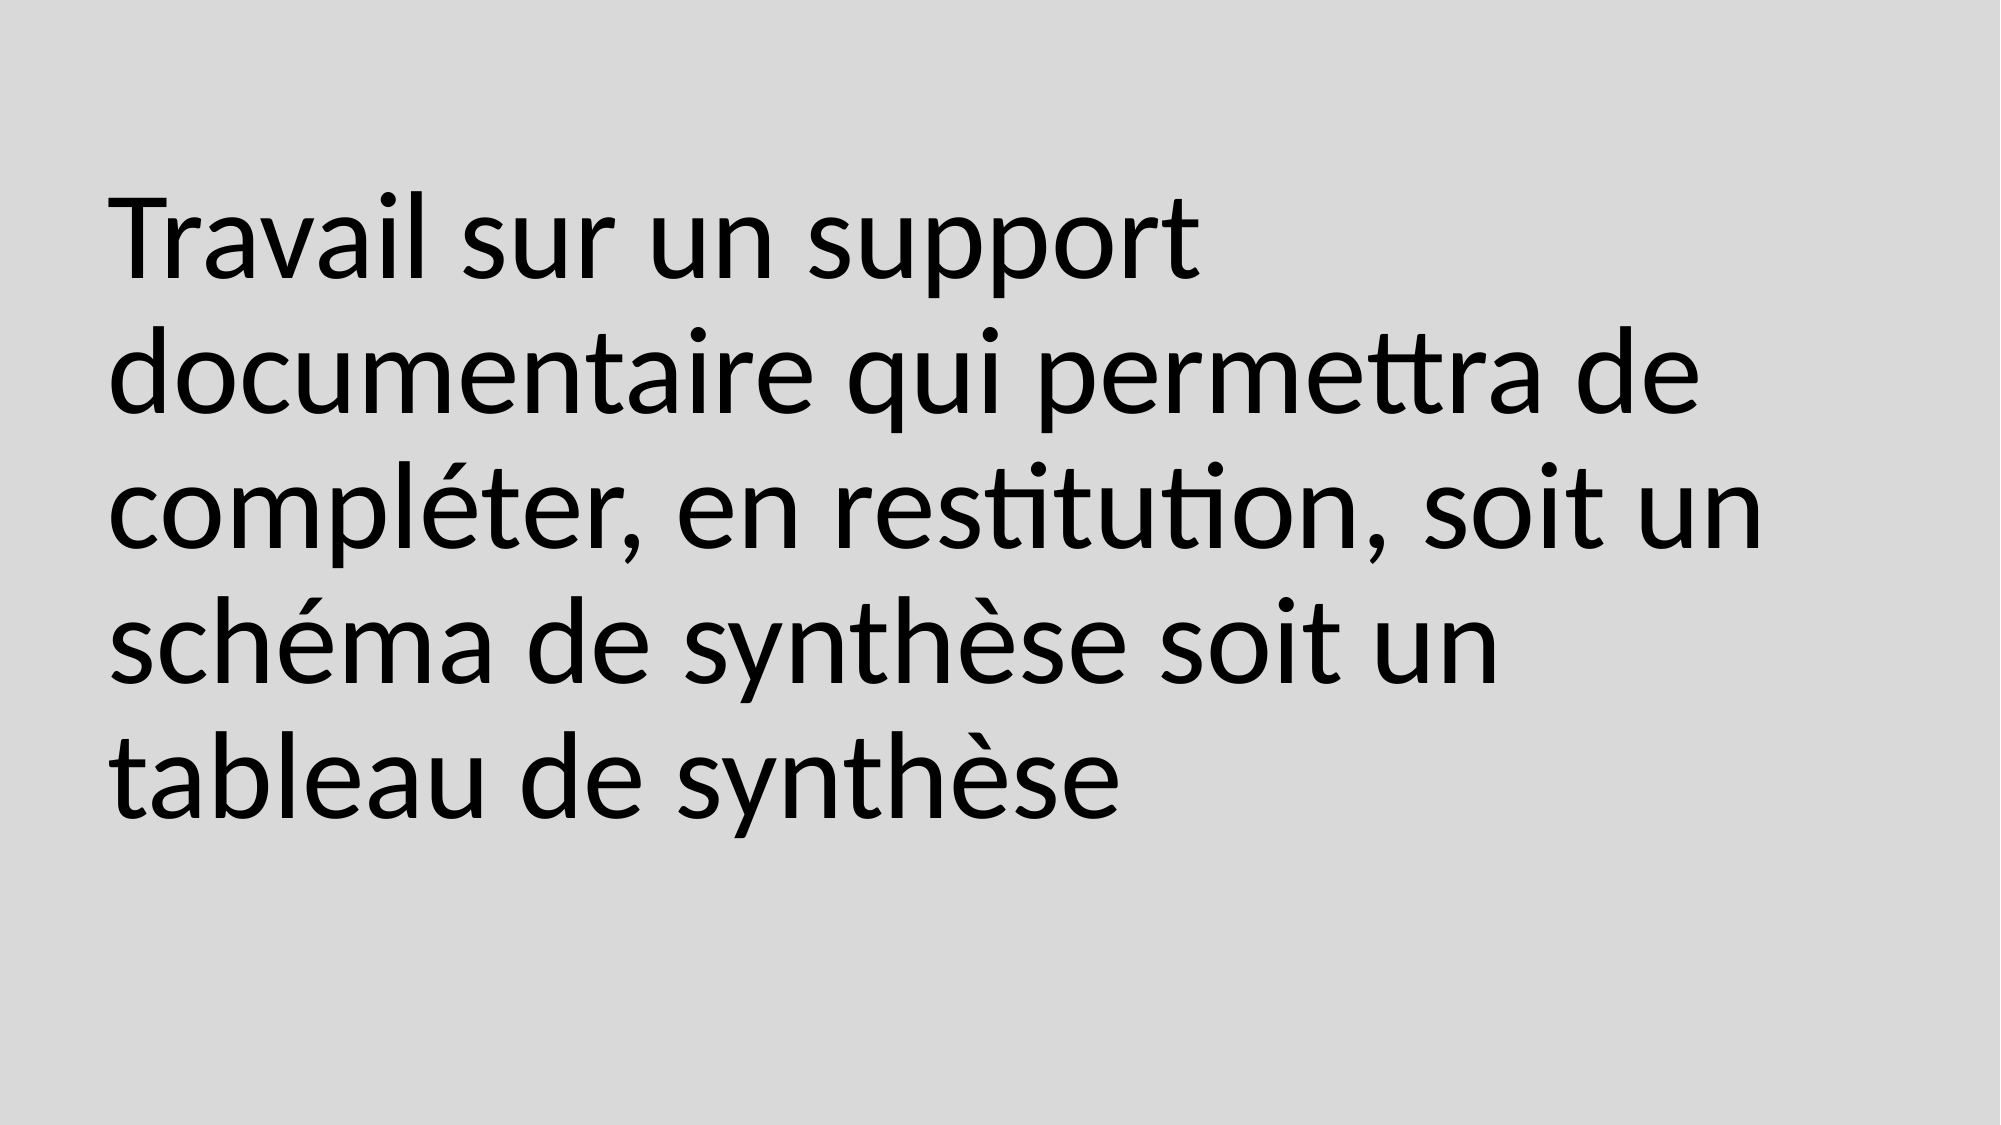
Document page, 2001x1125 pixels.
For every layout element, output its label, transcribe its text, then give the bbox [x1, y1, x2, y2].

title Travail sur un support documentaire qui permettra de compléter, en restitution, soit un schéma de synthèse soit un tableau de synthèse [92, 0, 1920, 1016]
